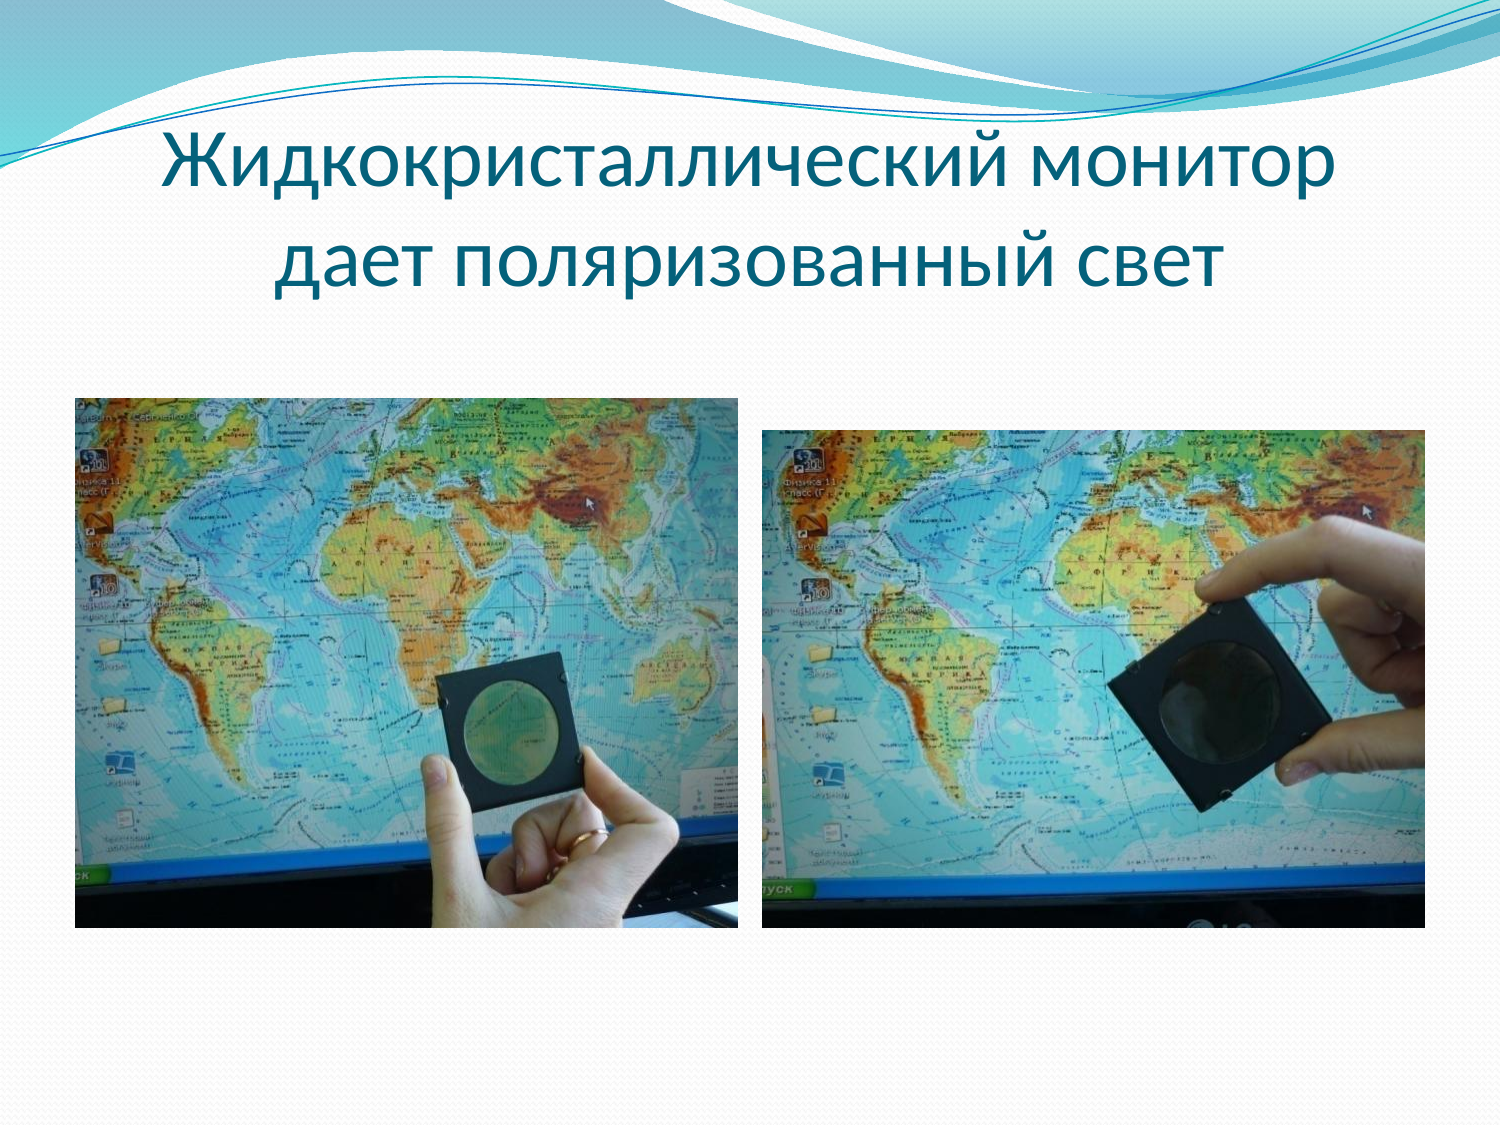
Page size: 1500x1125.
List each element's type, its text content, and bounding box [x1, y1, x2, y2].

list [74, 398, 738, 928]
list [762, 430, 1426, 928]
title Жидкокристаллический монитор дает поляризованный свет [75, 115, 1425, 303]
